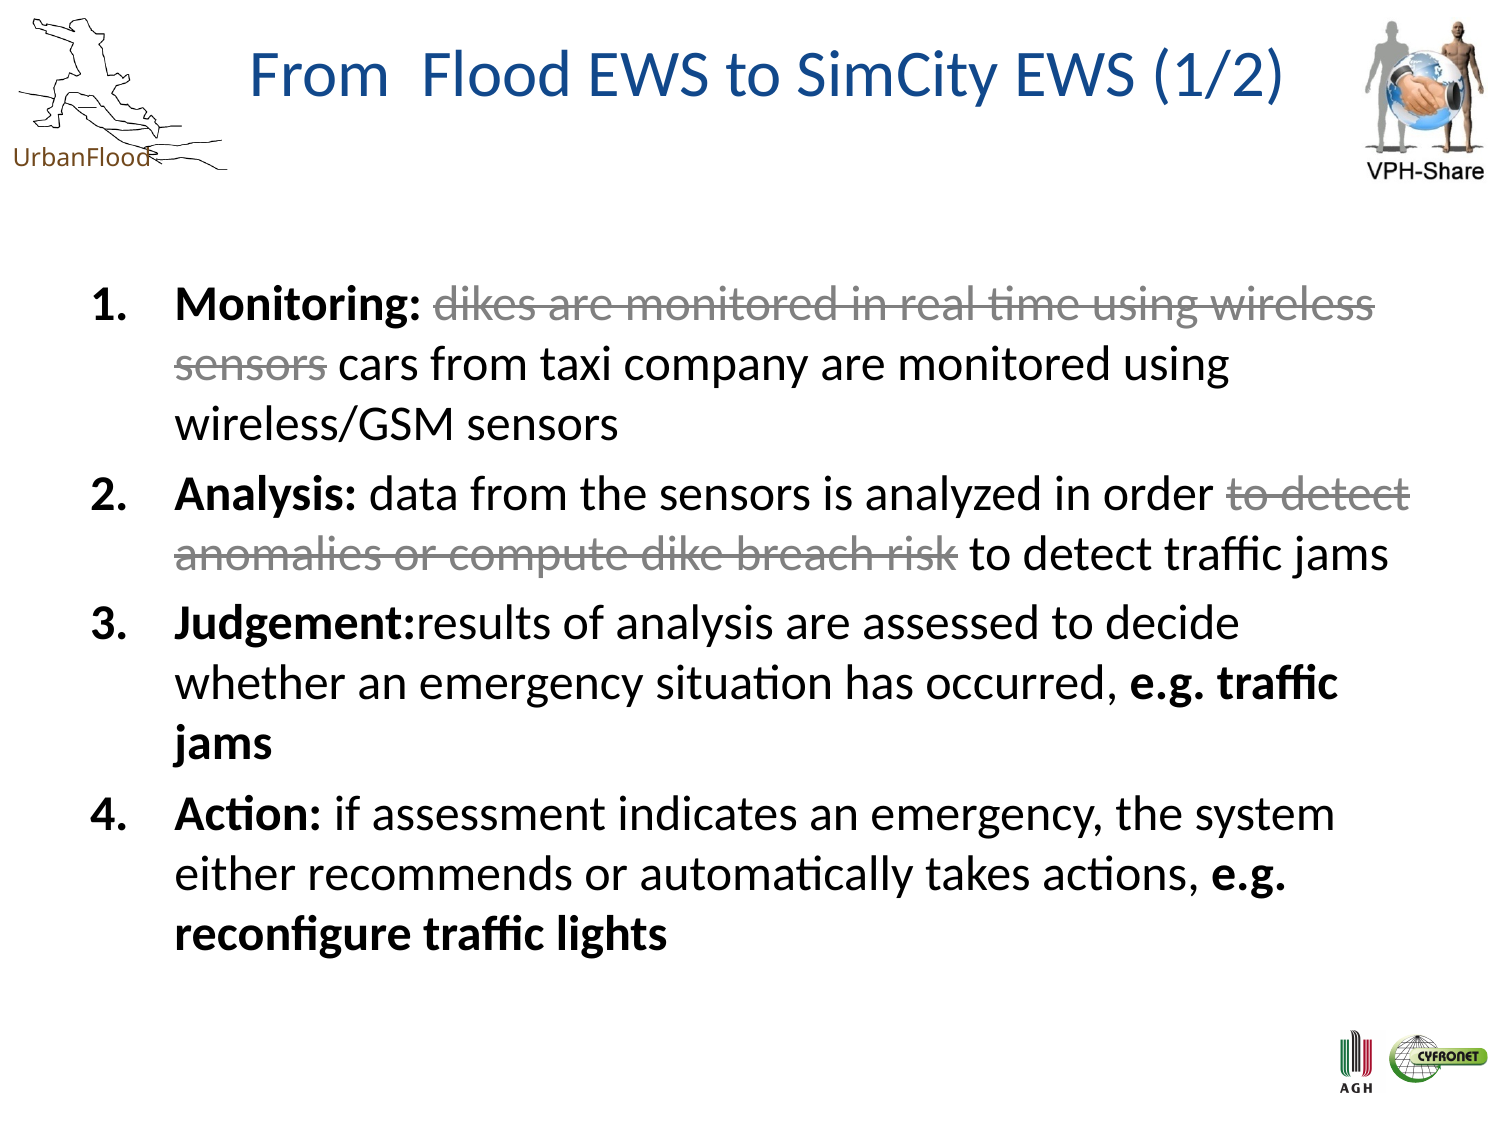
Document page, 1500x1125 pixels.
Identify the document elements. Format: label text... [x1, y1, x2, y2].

picture [17, 17, 229, 171]
title From Flood EWS to SimCity EWS (1/2) [206, 0, 1329, 141]
picture [1361, 17, 1488, 184]
picture [1389, 1034, 1488, 1083]
list Monitoring: dikes are monitored in real time using wireless sensors cars from taxi company are monitored using wireless/GSM sensors Analysis: data from the sensors is analyzed in order to detect anomalies or compute dike breach risk to detect traffic jams Judgement:results of analysis are assessed to decide whether an emergency situation has occurred, e.g. traffic jams Action: if assessment indicates an emergency, the system either recommends or automatically takes actions, e.g. reconfigure traffic lights [75, 262, 1425, 1005]
picture [1340, 1030, 1385, 1093]
